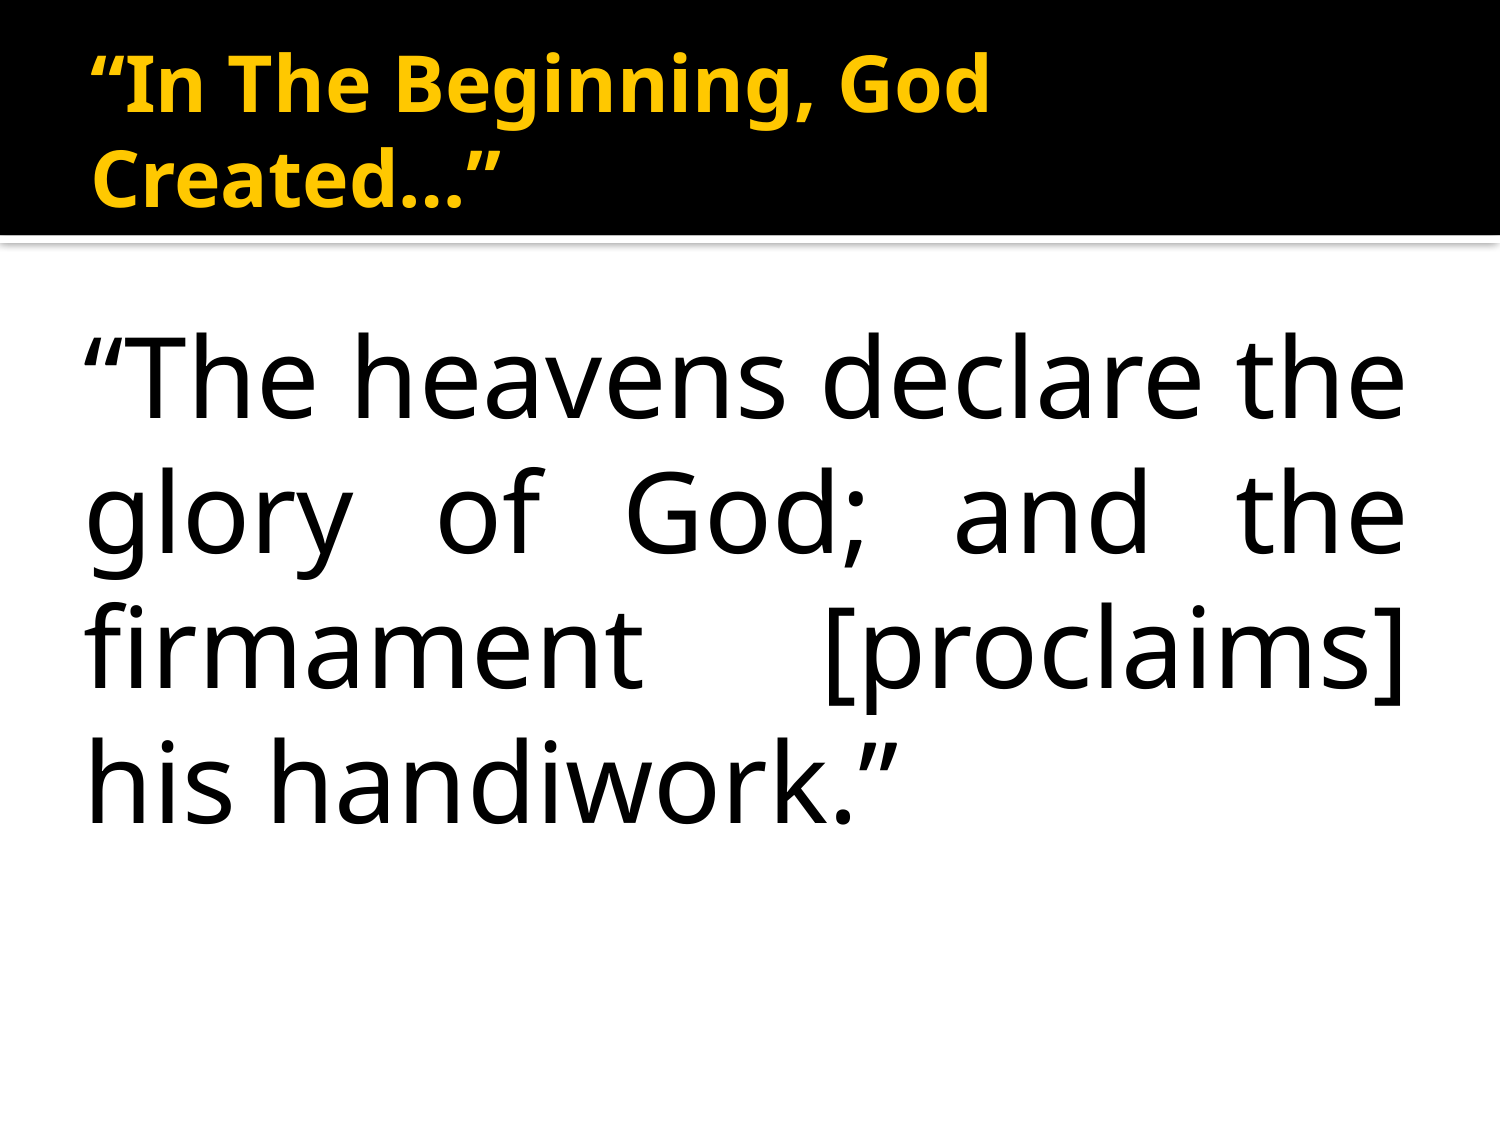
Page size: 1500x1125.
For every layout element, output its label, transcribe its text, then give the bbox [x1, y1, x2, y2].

title “In The Beginning, God Created…” [75, 25, 1425, 231]
list “The heavens declare the glory of God; and the firmament [proclaims] his handiwork.” [74, 290, 1426, 1051]
